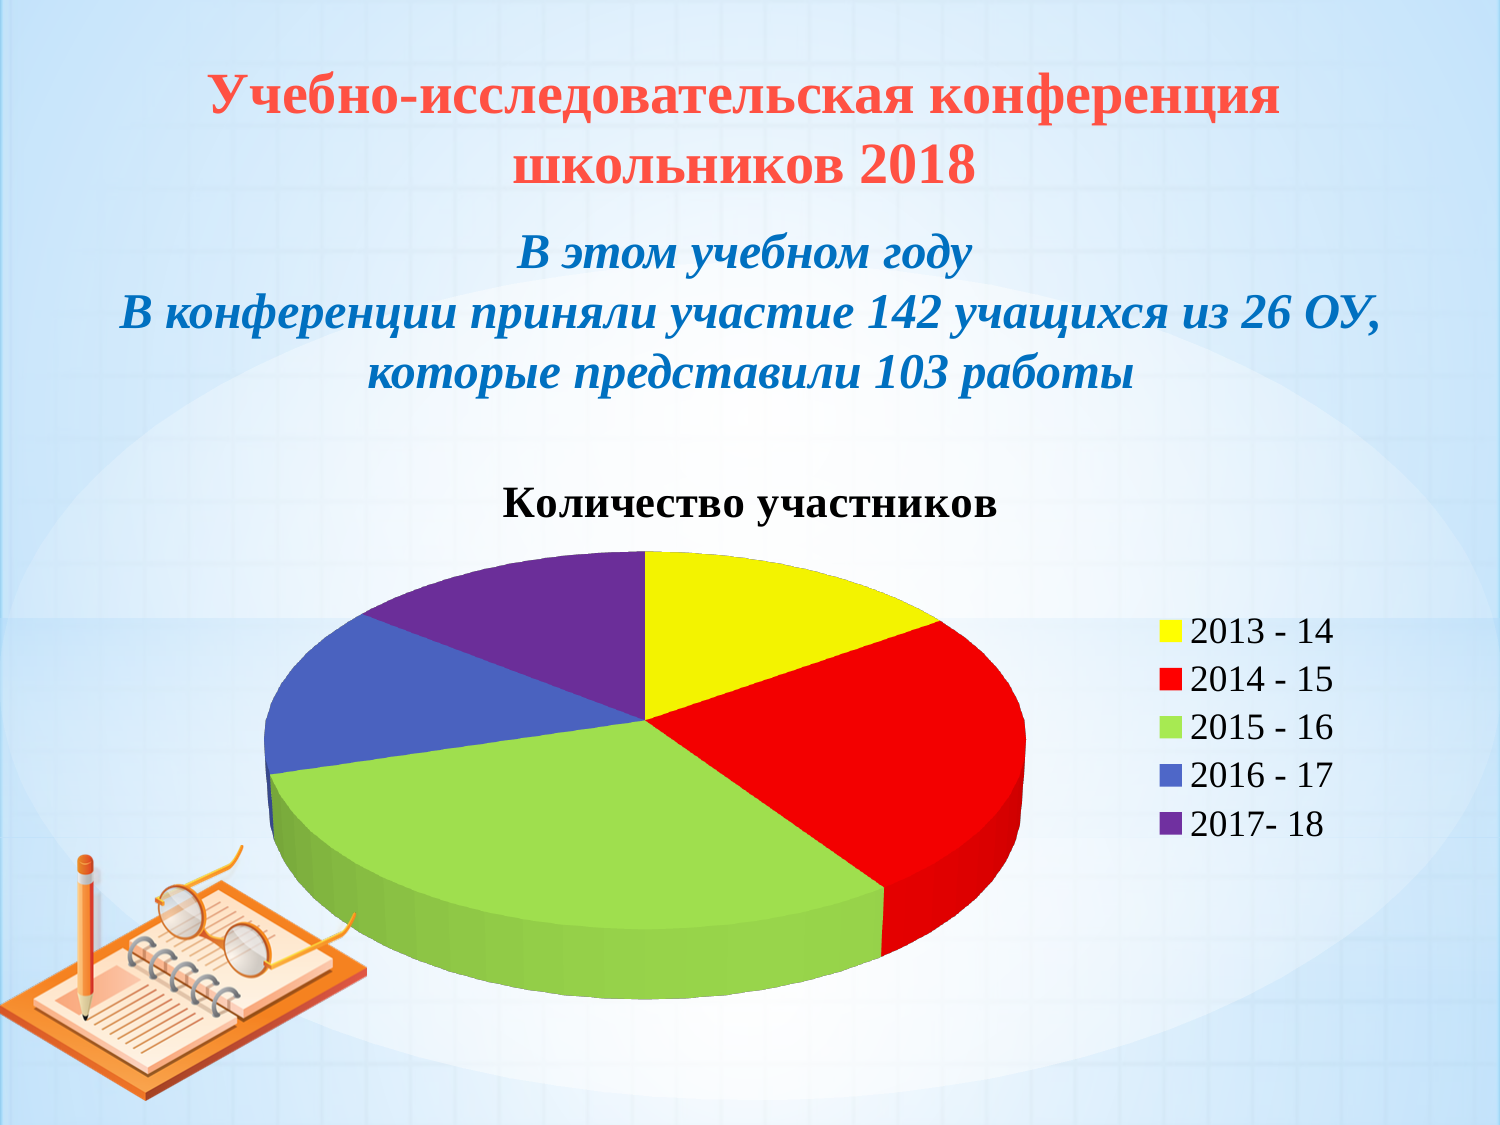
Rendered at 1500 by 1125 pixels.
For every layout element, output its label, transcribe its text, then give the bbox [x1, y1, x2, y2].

picture [0, 845, 368, 1102]
text_box Учебно-исследовательская конференция школьников 2018 [35, 47, 1454, 203]
text_box В этом учебном году В конференции приняли участие 142 учащихся из 26 ОУ, которые представили 103 работы [46, 243, 1457, 374]
text_box [53, 372, 629, 469]
chart [143, 444, 1360, 1011]
